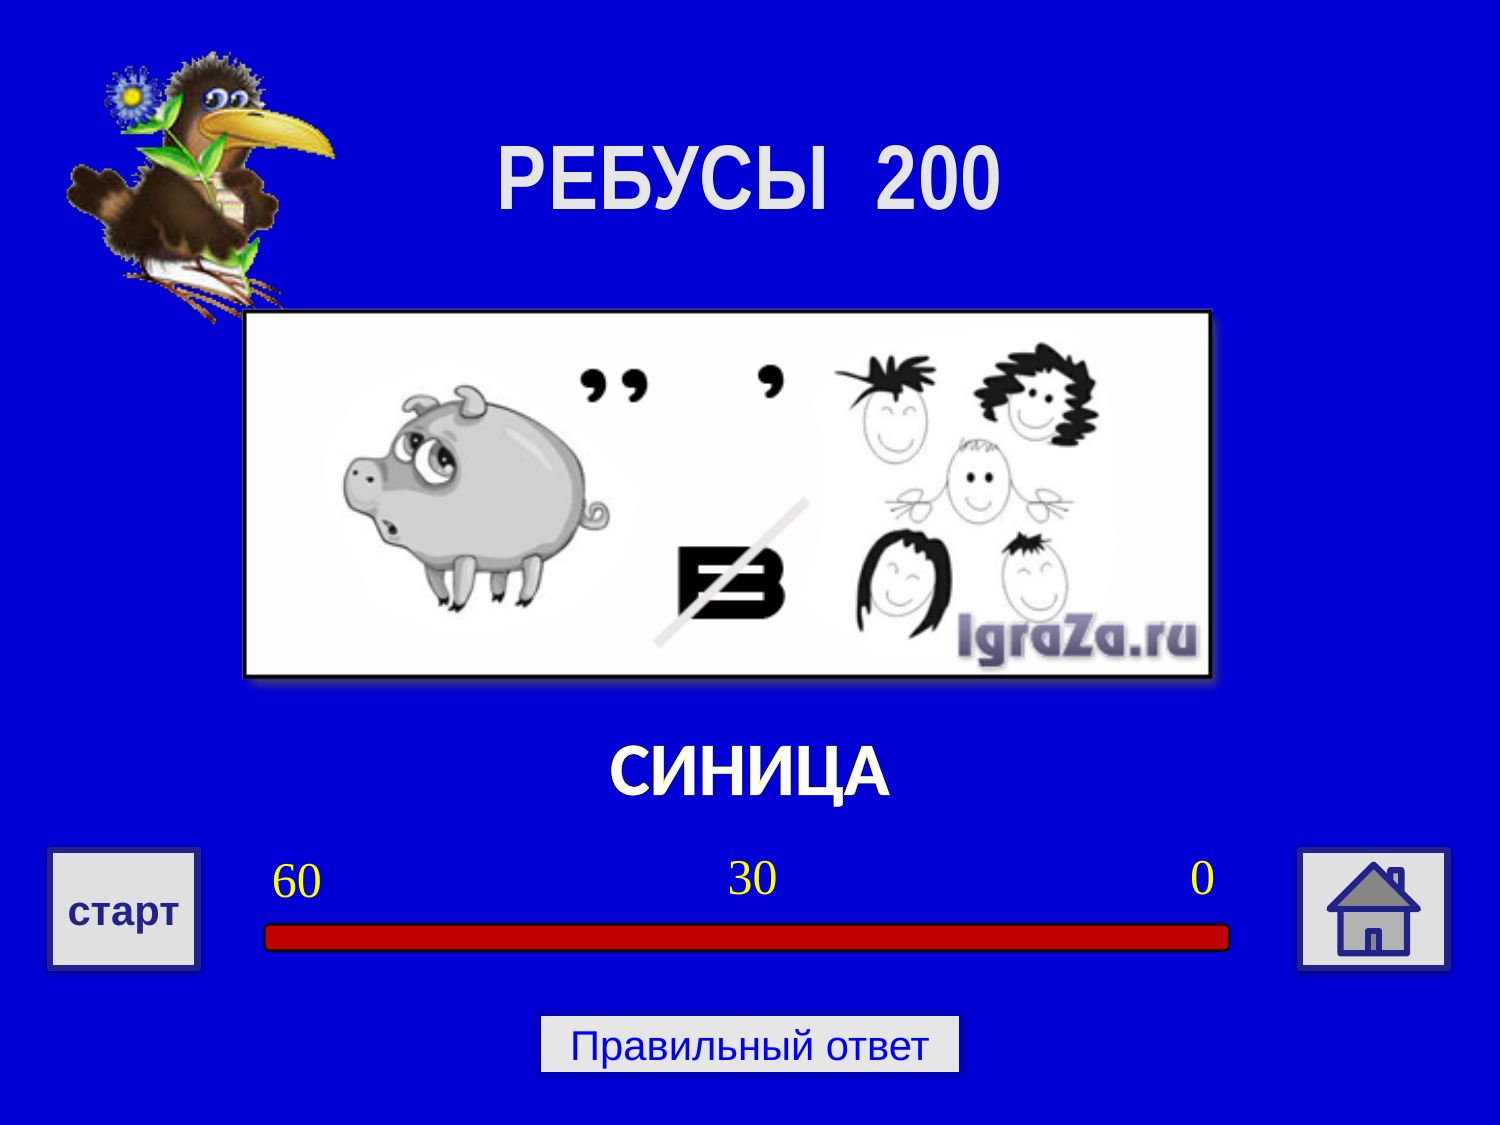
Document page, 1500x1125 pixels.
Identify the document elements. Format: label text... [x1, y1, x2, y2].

picture [49, 37, 1244, 701]
text_box Правильный ответ [535, 1010, 965, 1077]
text_box СИНИЦА [0, 712, 1500, 945]
text_box [263, 945, 1231, 952]
text_box [1297, 847, 1451, 971]
text_box 60 [257, 840, 337, 915]
text_box 30 [712, 837, 793, 913]
text_box 0 [1175, 837, 1231, 913]
text_box РЕБУСЫ 200 [374, 120, 1125, 225]
text_box старт [47, 847, 201, 971]
